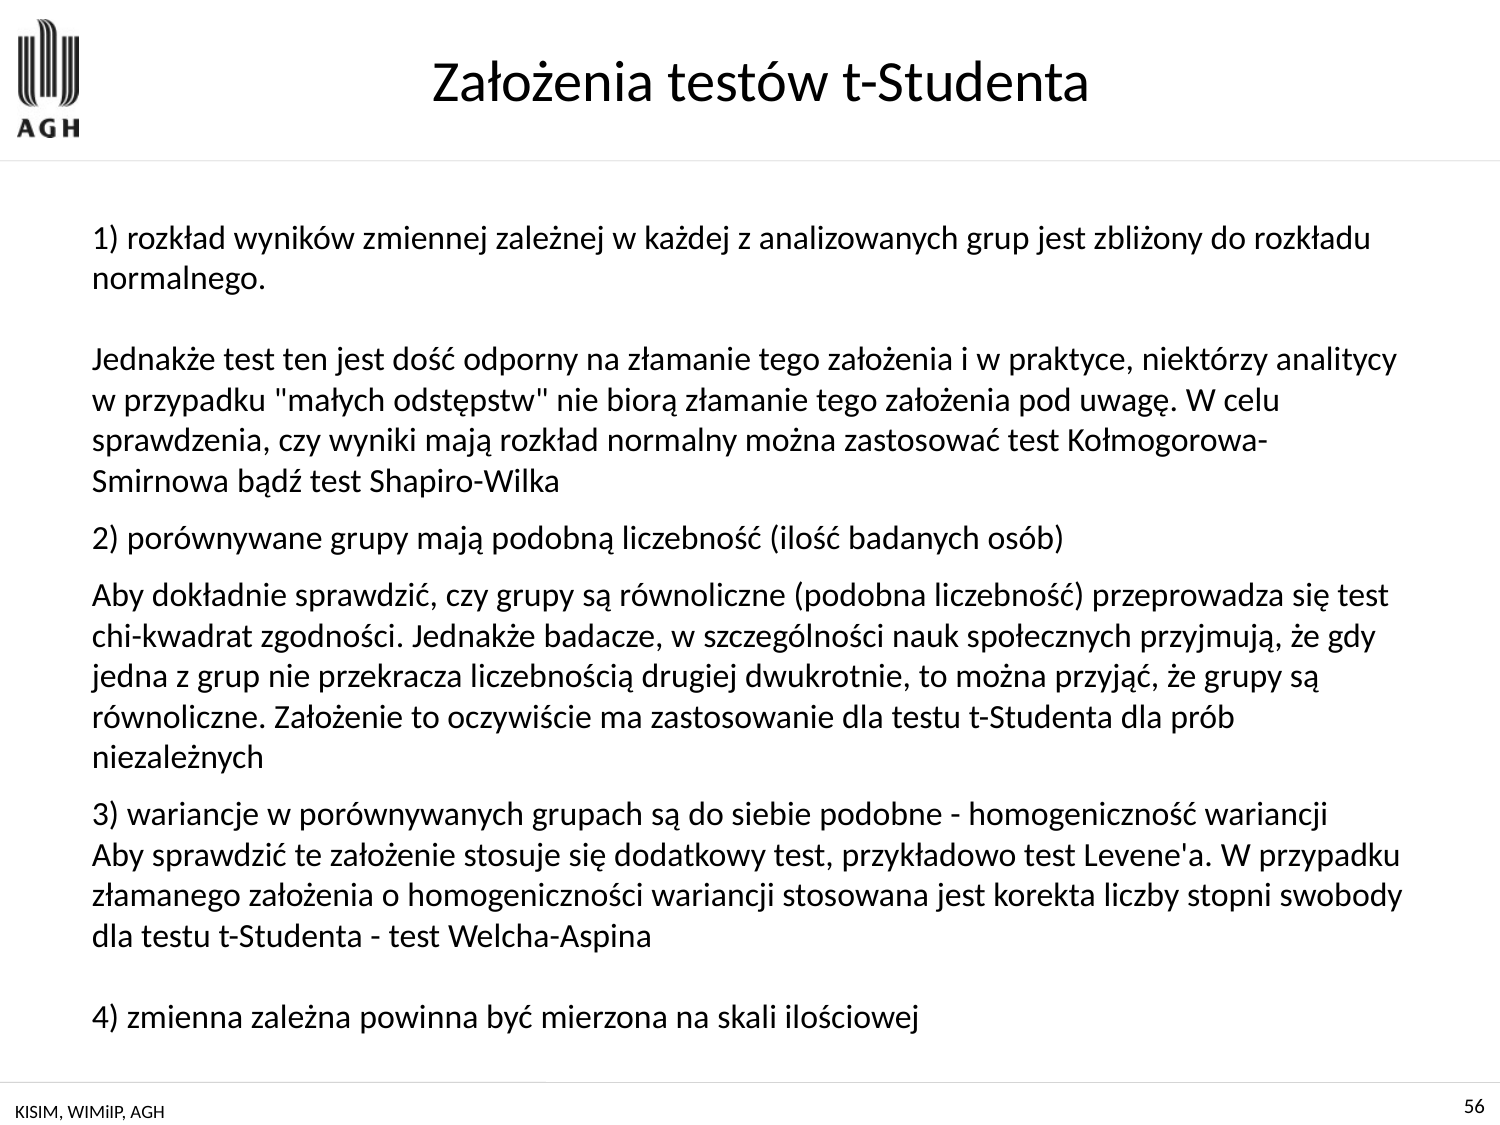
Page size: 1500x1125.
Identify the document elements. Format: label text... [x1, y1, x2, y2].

picture [17, 19, 79, 138]
list 1) rozkład wyników zmiennej zależnej w każdej z analizowanych grup jest zbliżony do rozkładu normalnego. Jednakże test ten jest dość odporny na złamanie tego założenia i w praktyce, niektórzy analitycy w przypadku "małych odstępstw" nie biorą złamanie tego założenia pod uwagę. W celu sprawdzenia, czy wyniki mają rozkład normalny można zastosować test Kołmogorowa-Smirnowa bądź test Shapiro-Wilka 2) porównywane grupy mają podobną liczebność (ilość badanych osób) Aby dokładnie sprawdzić, czy grupy są równoliczne (podobna liczebność) przeprowadza się test chi-kwadrat zgodności. Jednakże badacze, w szczególności nauk społecznych przyjmują, że gdy jedna z grup nie przekracza liczebnością drugiej dwukrotnie, to można przyjąć, że grupy są równoliczne. Założenie to oczywiście ma zastosowanie dla testu t-Studenta dla prób niezależnych 3) wariancje w porównywanych grupach są do siebie podobne - homogeniczność wariancji Aby sprawdzić te założenie stosuje się dodatkowy test, przykładowo test Levene'a. W przypadku złamanego założenia o homogeniczności wariancji stosowana jest korekta liczby stopni swobody dla testu t-Studenta - test Welcha-Aspina 4) zmienna zależna powinna być mierzona na skali ilościowej [76, 207, 1428, 1048]
footer KISIM, WIMiIP, AGH [0, 1092, 476, 1125]
title Założenia testów t-Studenta [147, 30, 1377, 126]
